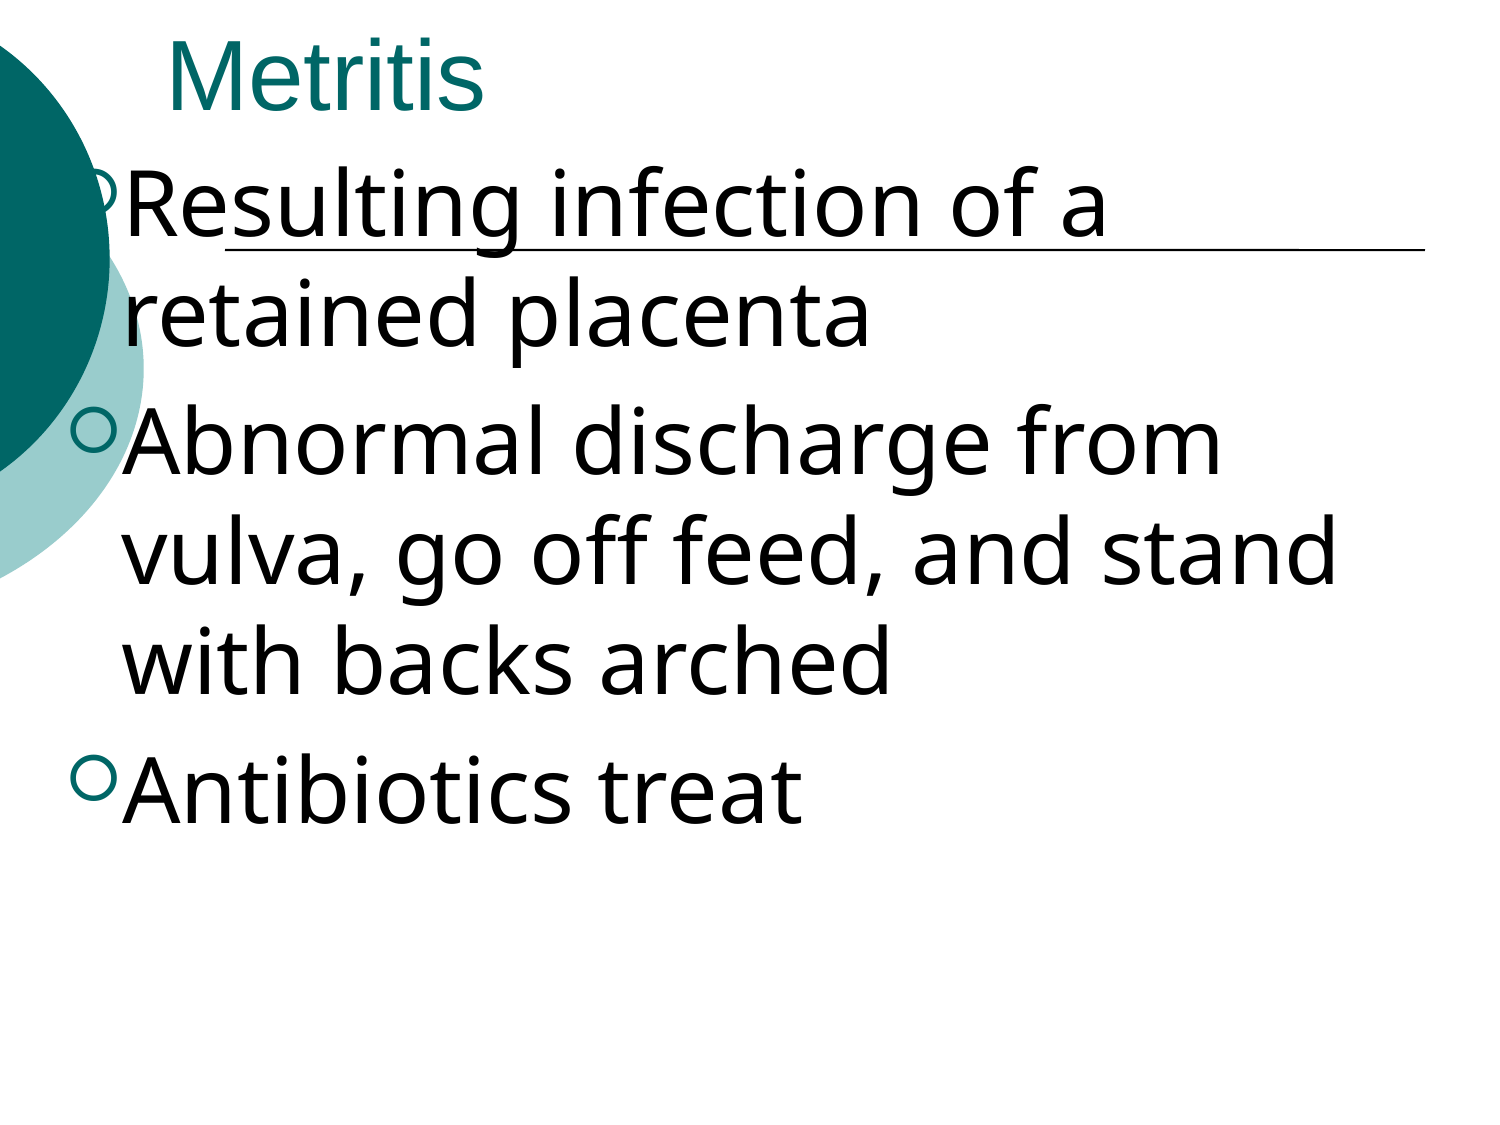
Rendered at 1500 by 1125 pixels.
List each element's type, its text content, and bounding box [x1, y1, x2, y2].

title Metritis [150, 0, 1388, 137]
list Resulting infection of a retained placenta Abnormal discharge from vulva, go off feed, and stand with backs arched Antibiotics treat [50, 137, 1425, 1063]
